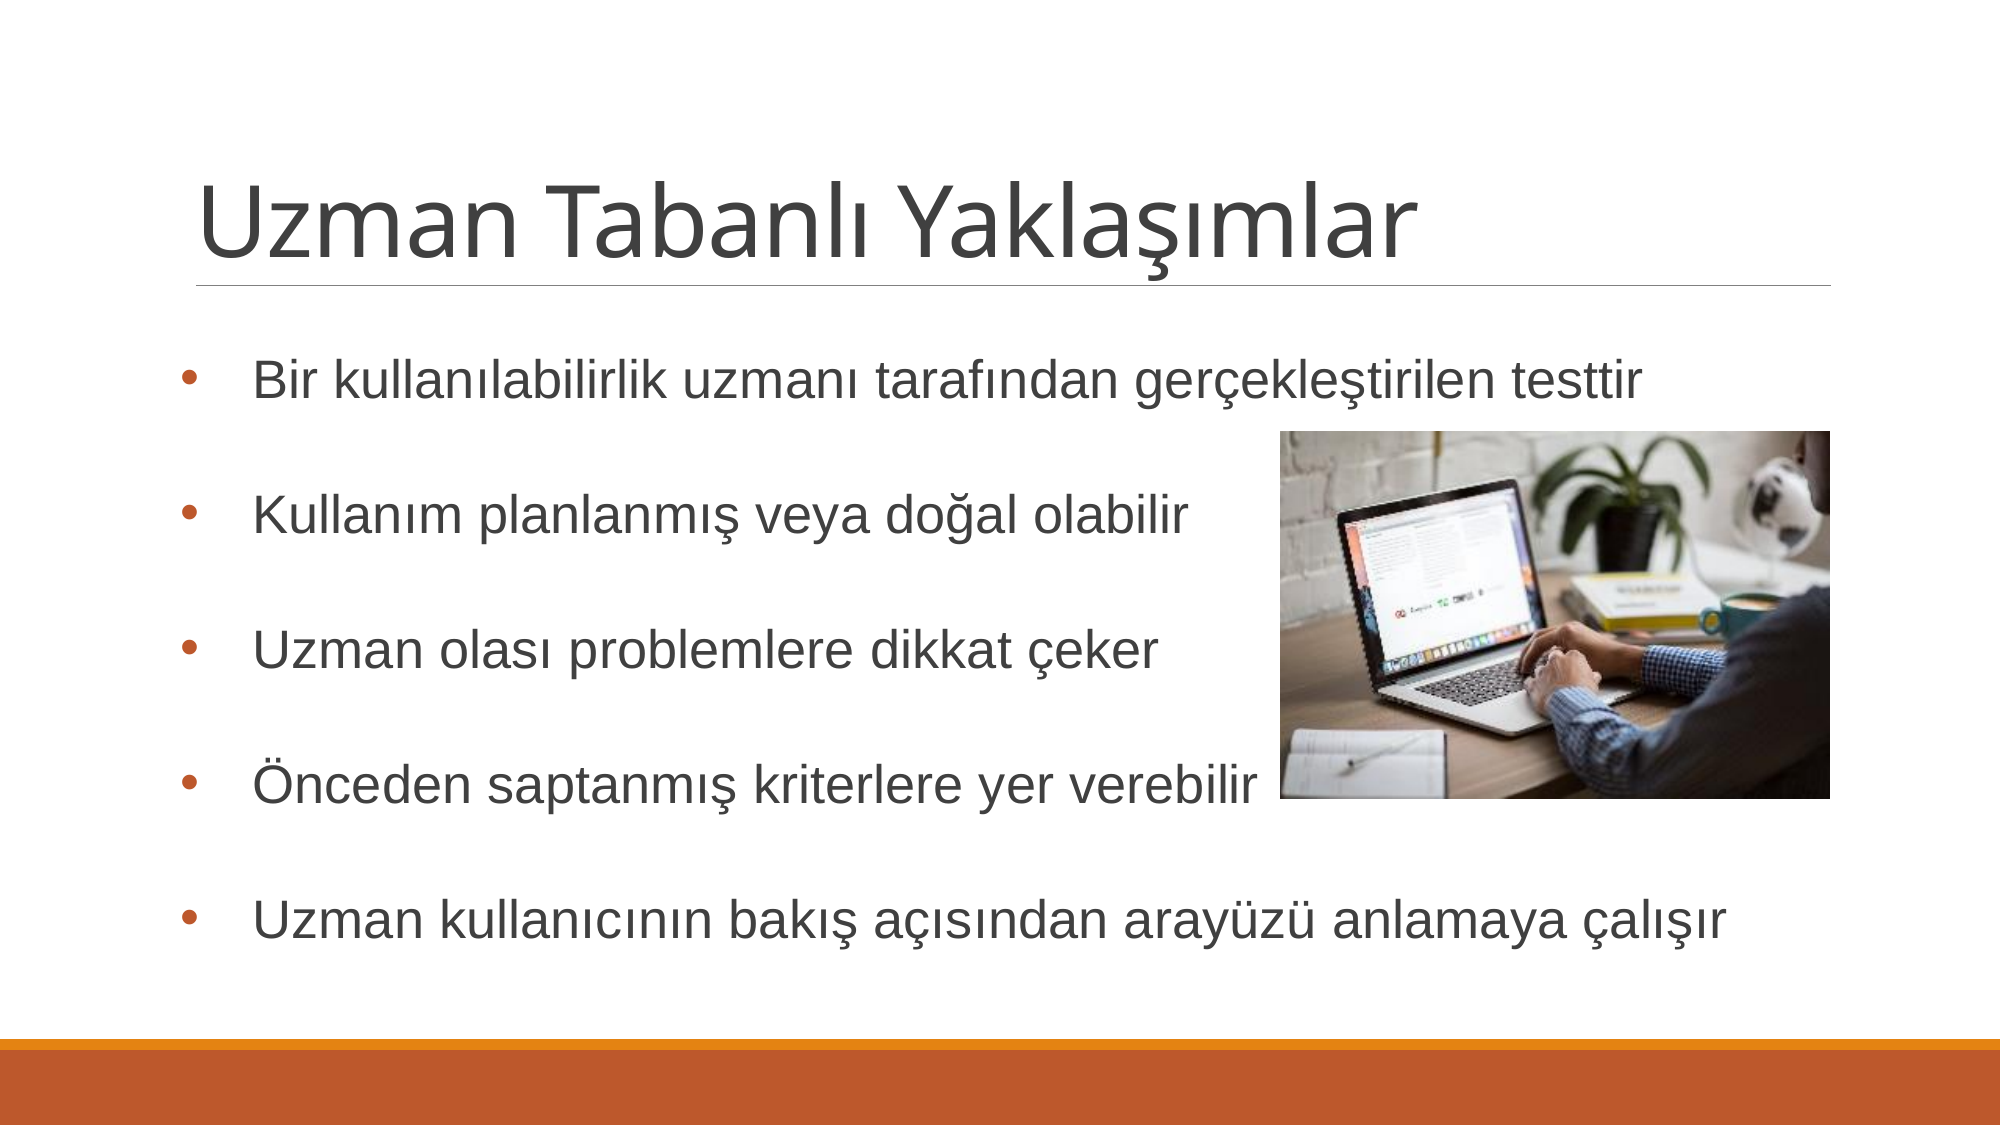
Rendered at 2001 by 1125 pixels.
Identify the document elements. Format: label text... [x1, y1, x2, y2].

picture [1279, 431, 1831, 799]
title Uzman Tabanlı Yaklaşımlar [180, 47, 1953, 285]
text_box Bir kullanılabilirlik uzmanı tarafından gerçekleştirilen testtir Kullanım planlanmış veya doğal olabilir Uzman olası problemlere dikkat çeker Önceden saptanmış kriterlere yer verebilir Uzman kullanıcının bakış açısından arayüzü anlamaya çalışır [179, 303, 1830, 1062]
